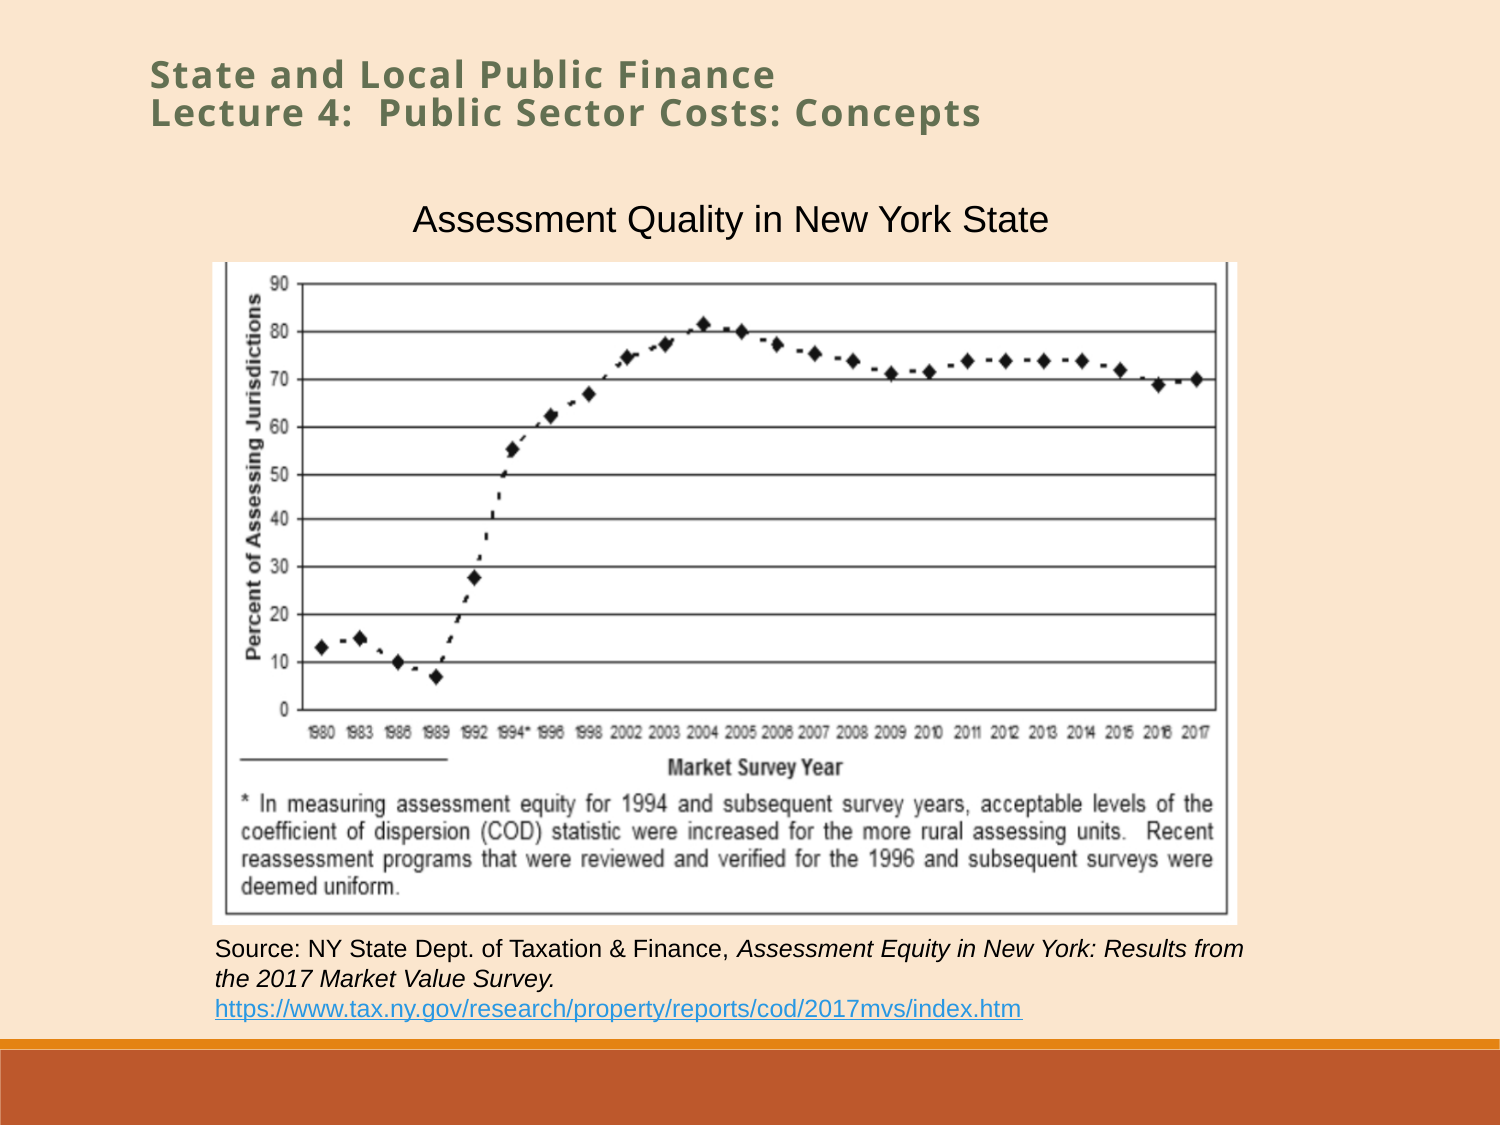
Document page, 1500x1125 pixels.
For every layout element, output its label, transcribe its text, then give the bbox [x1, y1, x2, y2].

text_box Assessment Quality in New York State [262, 187, 1200, 248]
text_box State and Local Public Finance Lecture 4: Public Sector Costs: Concepts [135, 50, 1373, 147]
text_box Source: NY State Dept. of Taxation & Finance, Assessment Equity in New York: Results from the 2017 Market Value Survey. https://www.tax.ny.gov/research/property/reports/cod/2017mvs/index.htm [200, 924, 1280, 1030]
picture [211, 261, 1238, 926]
